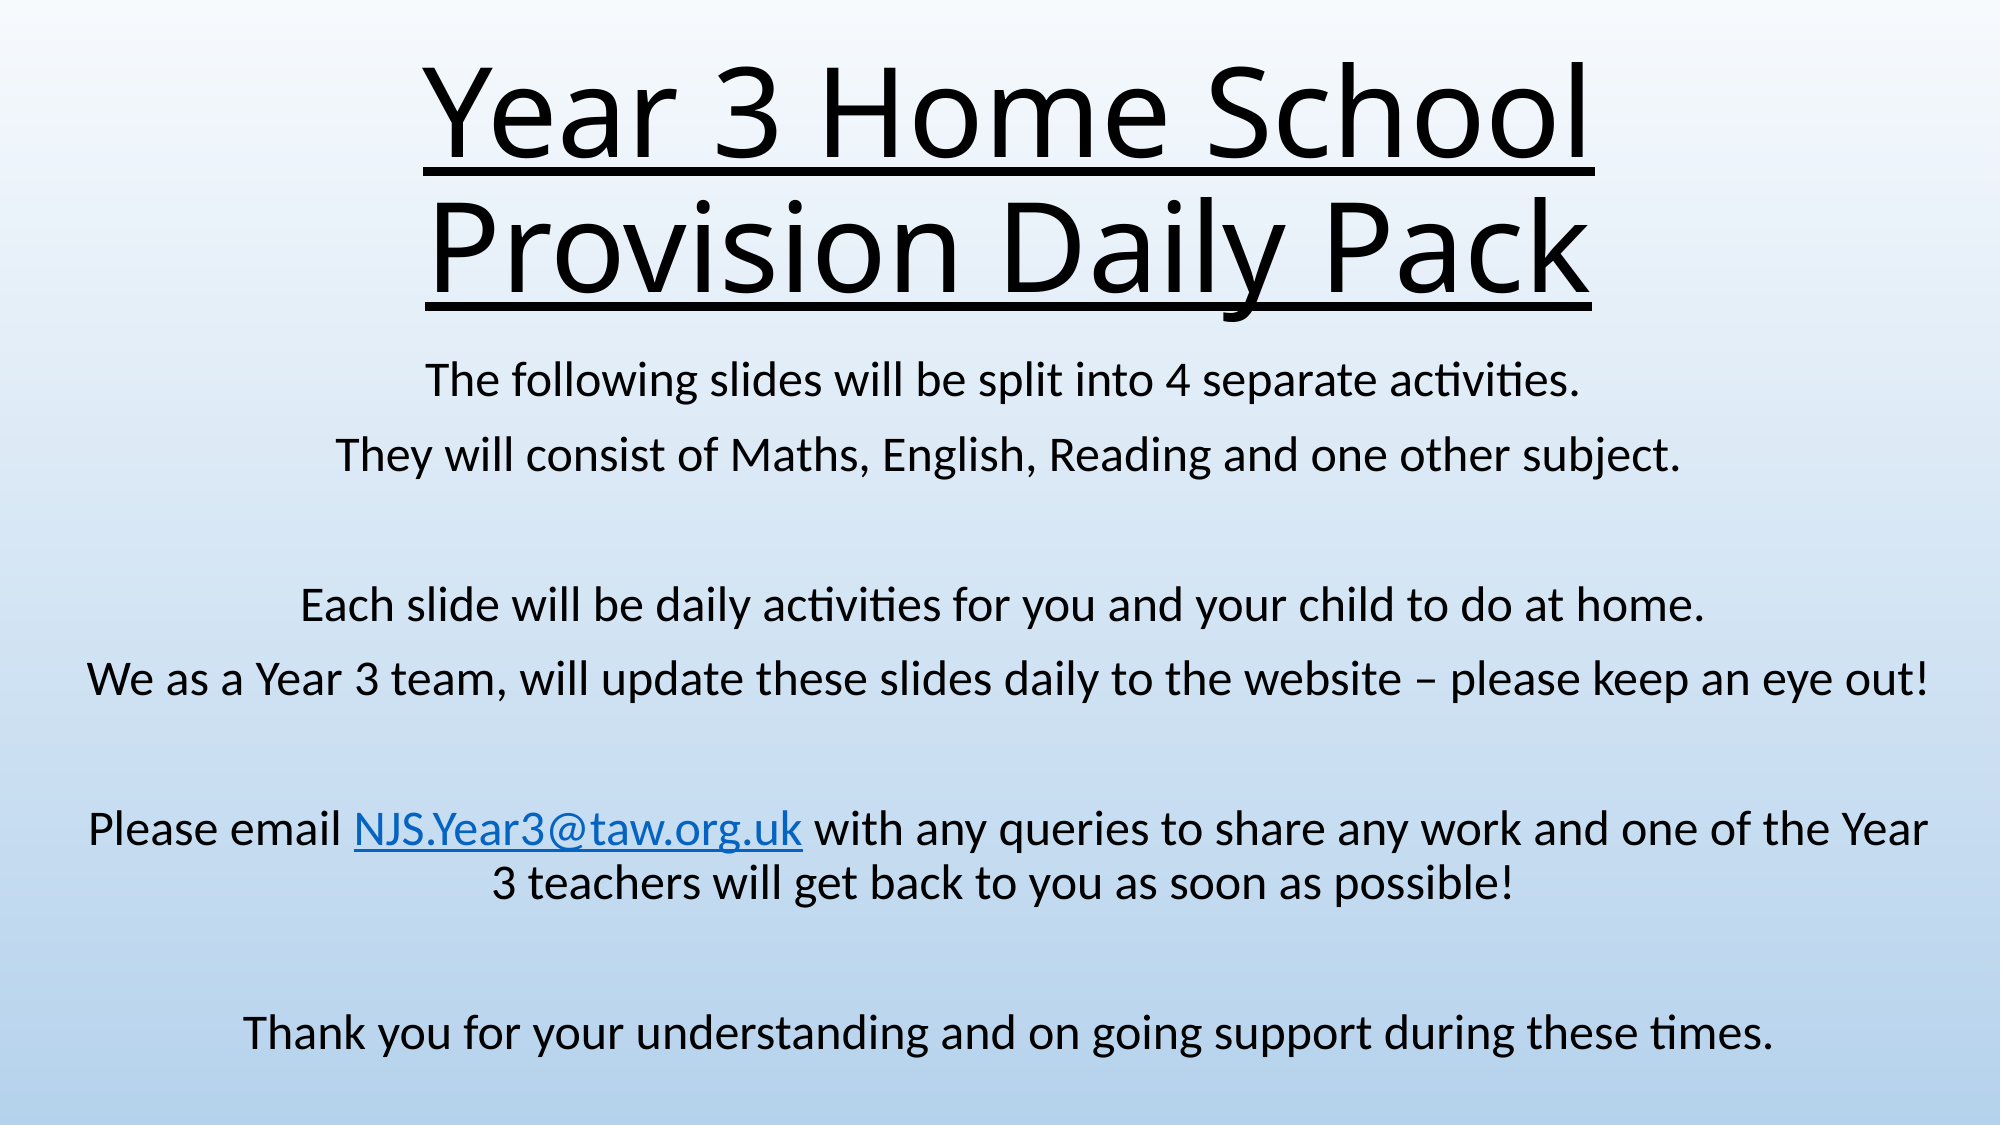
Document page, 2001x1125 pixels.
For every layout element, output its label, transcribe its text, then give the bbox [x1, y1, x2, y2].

subtitle The following slides will be split into 4 separate activities. They will consist of Maths, English, Reading and one other subject. Each slide will be daily activities for you and your child to do at home. We as a Year 3 team, will update these slides daily to the website – please keep an eye out! Please email NJS.Year3@taw.org.uk with any queries to share any work and one of the Year 3 teachers will get back to you as soon as possible! Thank you for your understanding and on going support during these times. [70, 345, 1948, 1125]
title Year 3 Home School Provision Daily Pack [258, 0, 1759, 327]
